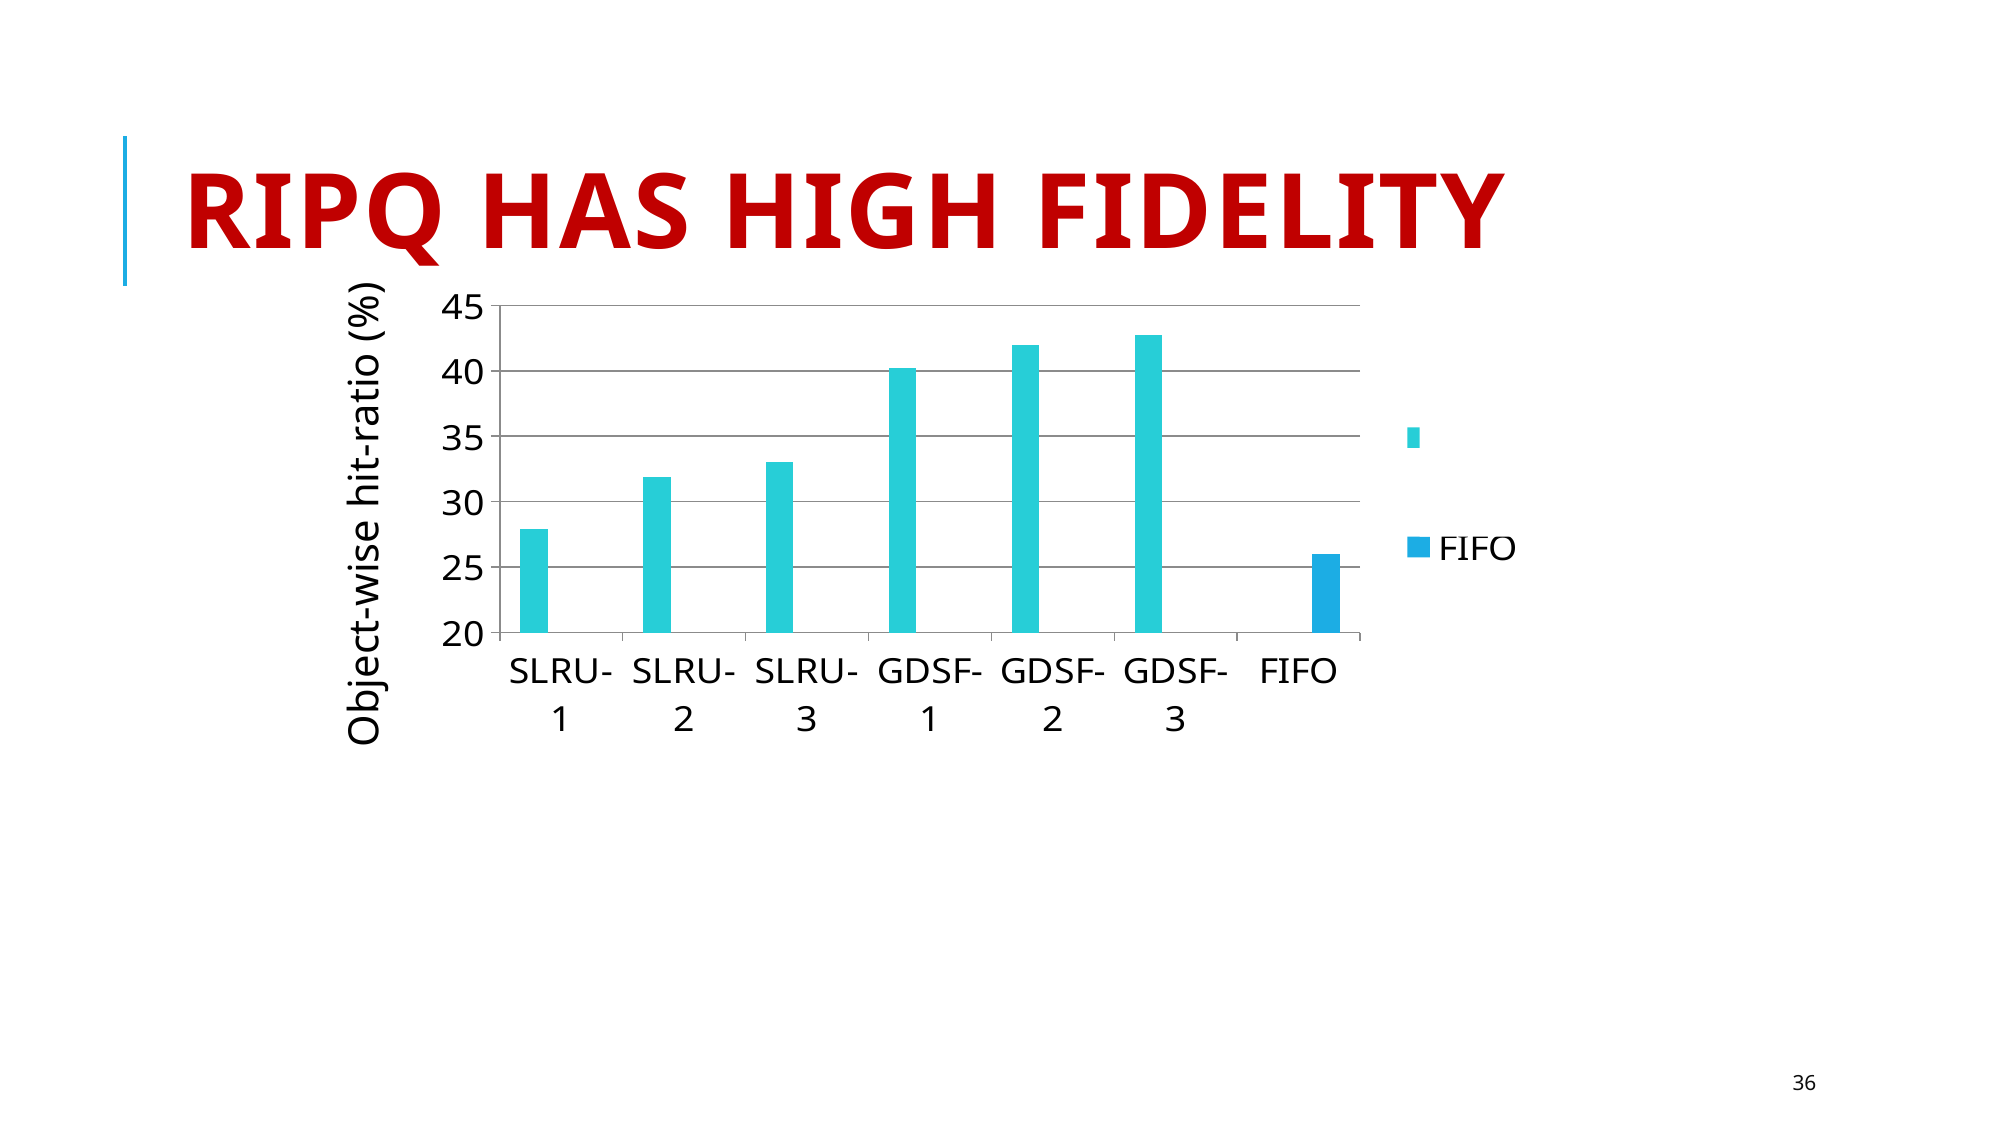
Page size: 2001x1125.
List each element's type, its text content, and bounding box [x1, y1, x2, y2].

chart [377, 281, 1580, 742]
title RIPQ Has High Fidelity [168, 96, 1938, 342]
text_box Object-wise hit-ratio (%) [329, 298, 411, 763]
slide_number 36 [1777, 1061, 1938, 1107]
